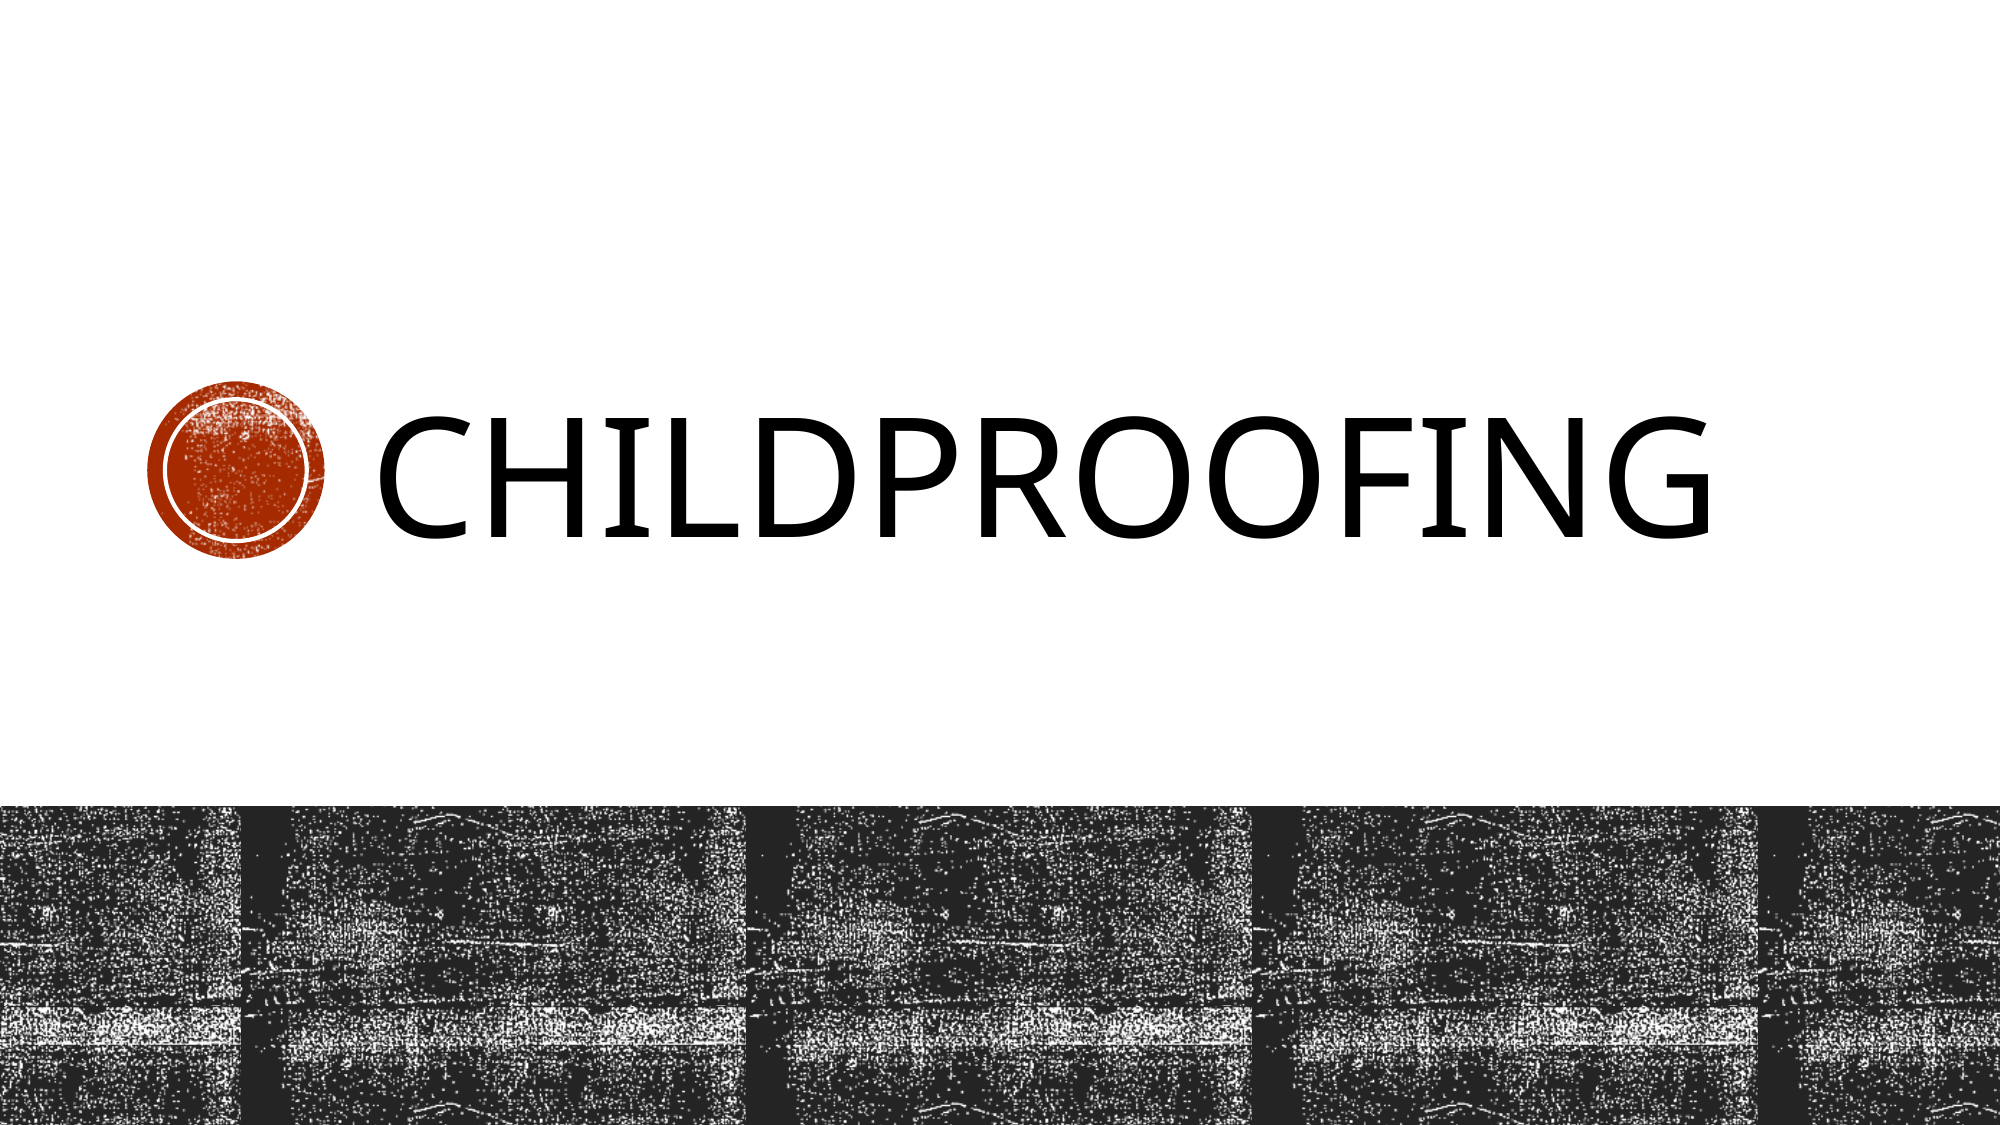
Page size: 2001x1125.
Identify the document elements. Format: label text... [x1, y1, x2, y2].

title childproofing [355, 201, 1878, 779]
